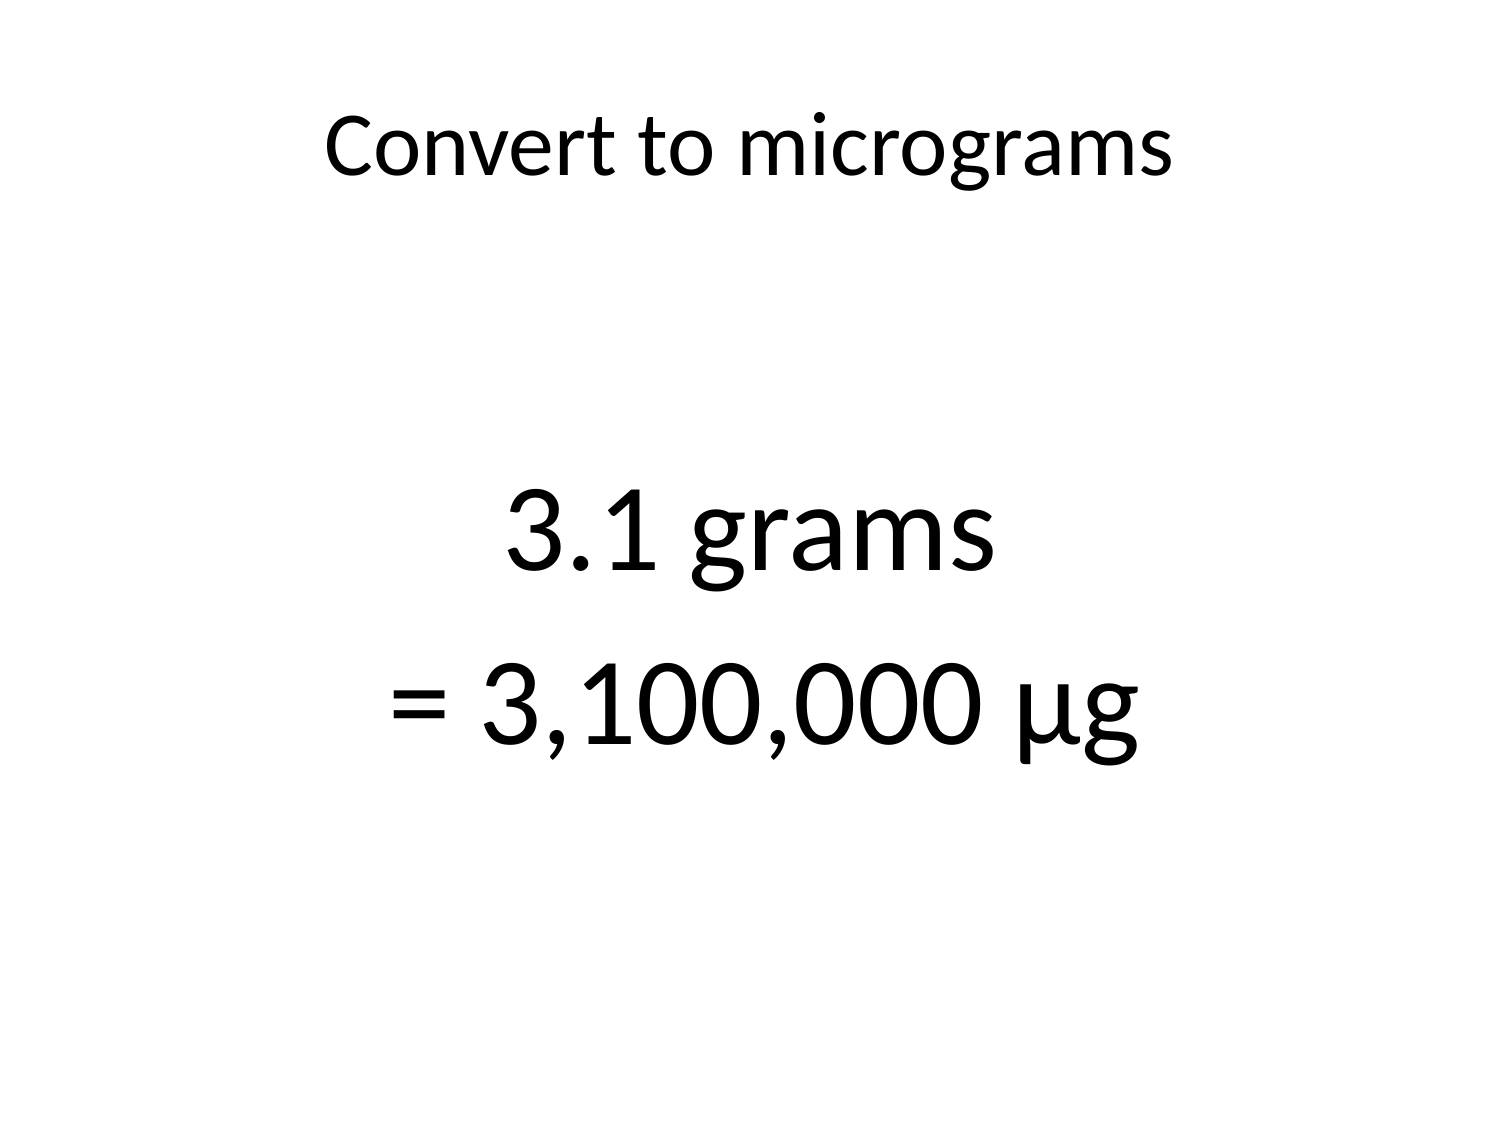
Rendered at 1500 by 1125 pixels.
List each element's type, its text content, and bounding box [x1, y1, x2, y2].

list 3.1 grams = 3,100,000 μg [75, 262, 1425, 1005]
title Convert to micrograms [75, 45, 1425, 233]
